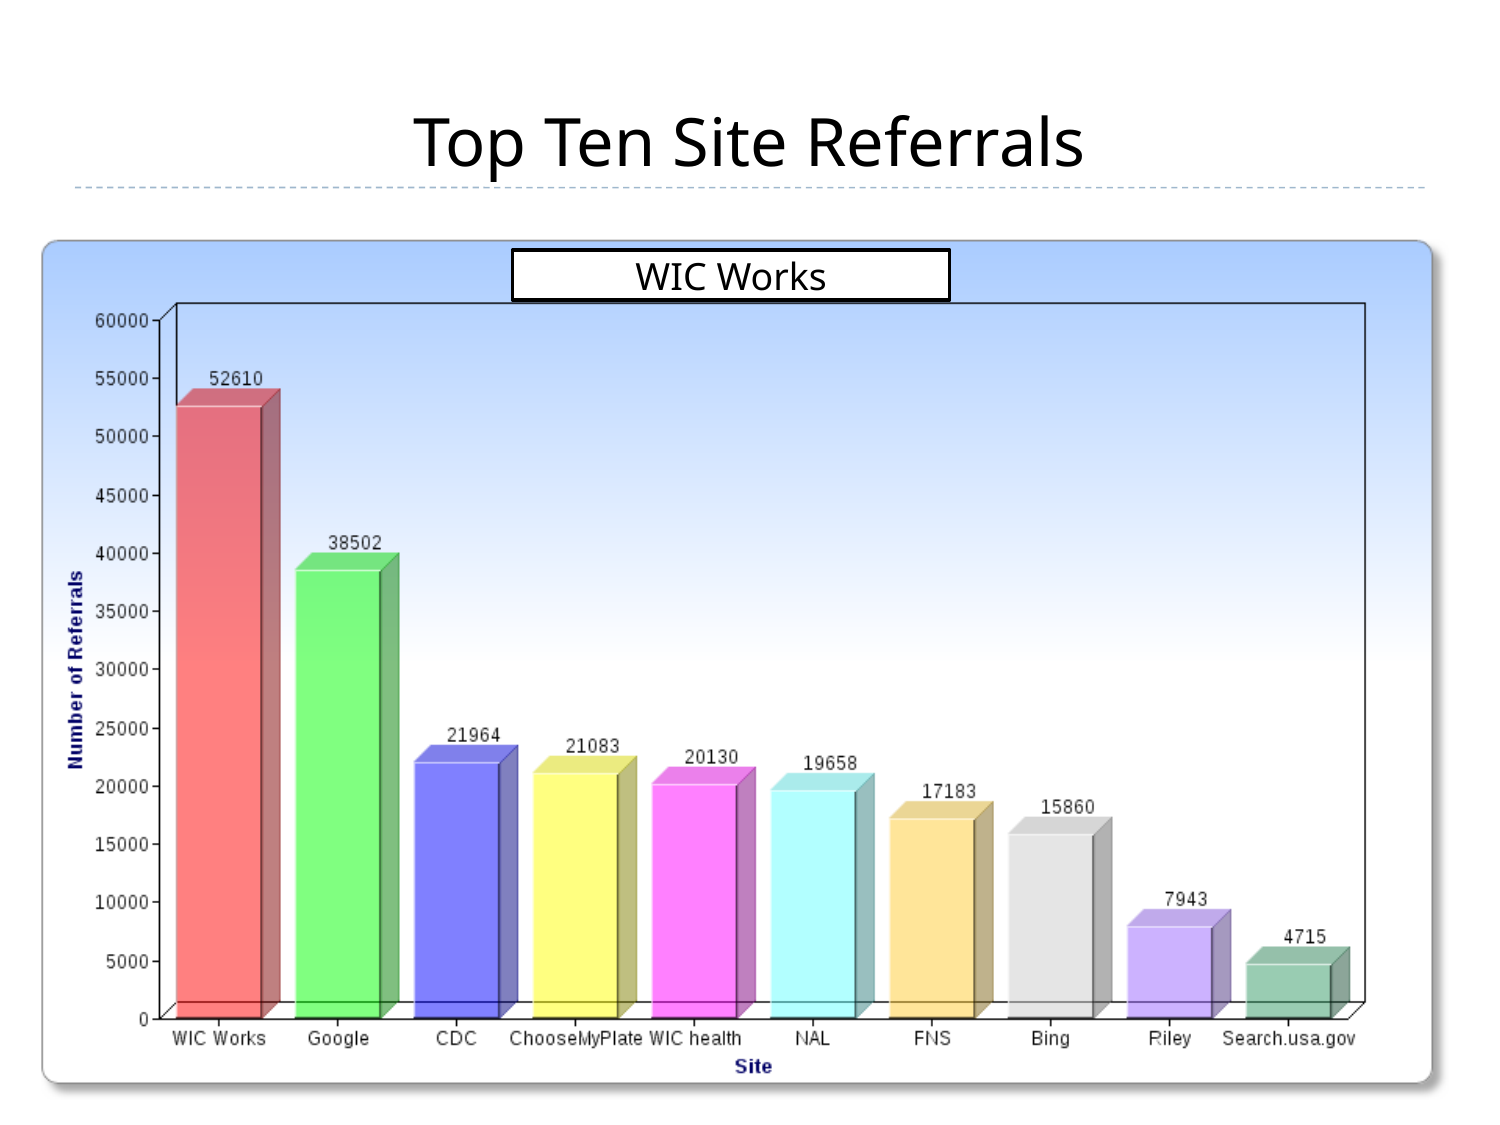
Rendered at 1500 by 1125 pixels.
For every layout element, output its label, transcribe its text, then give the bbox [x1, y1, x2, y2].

picture [37, 237, 1449, 1101]
title Top Ten Site Referrals [75, 37, 1425, 188]
